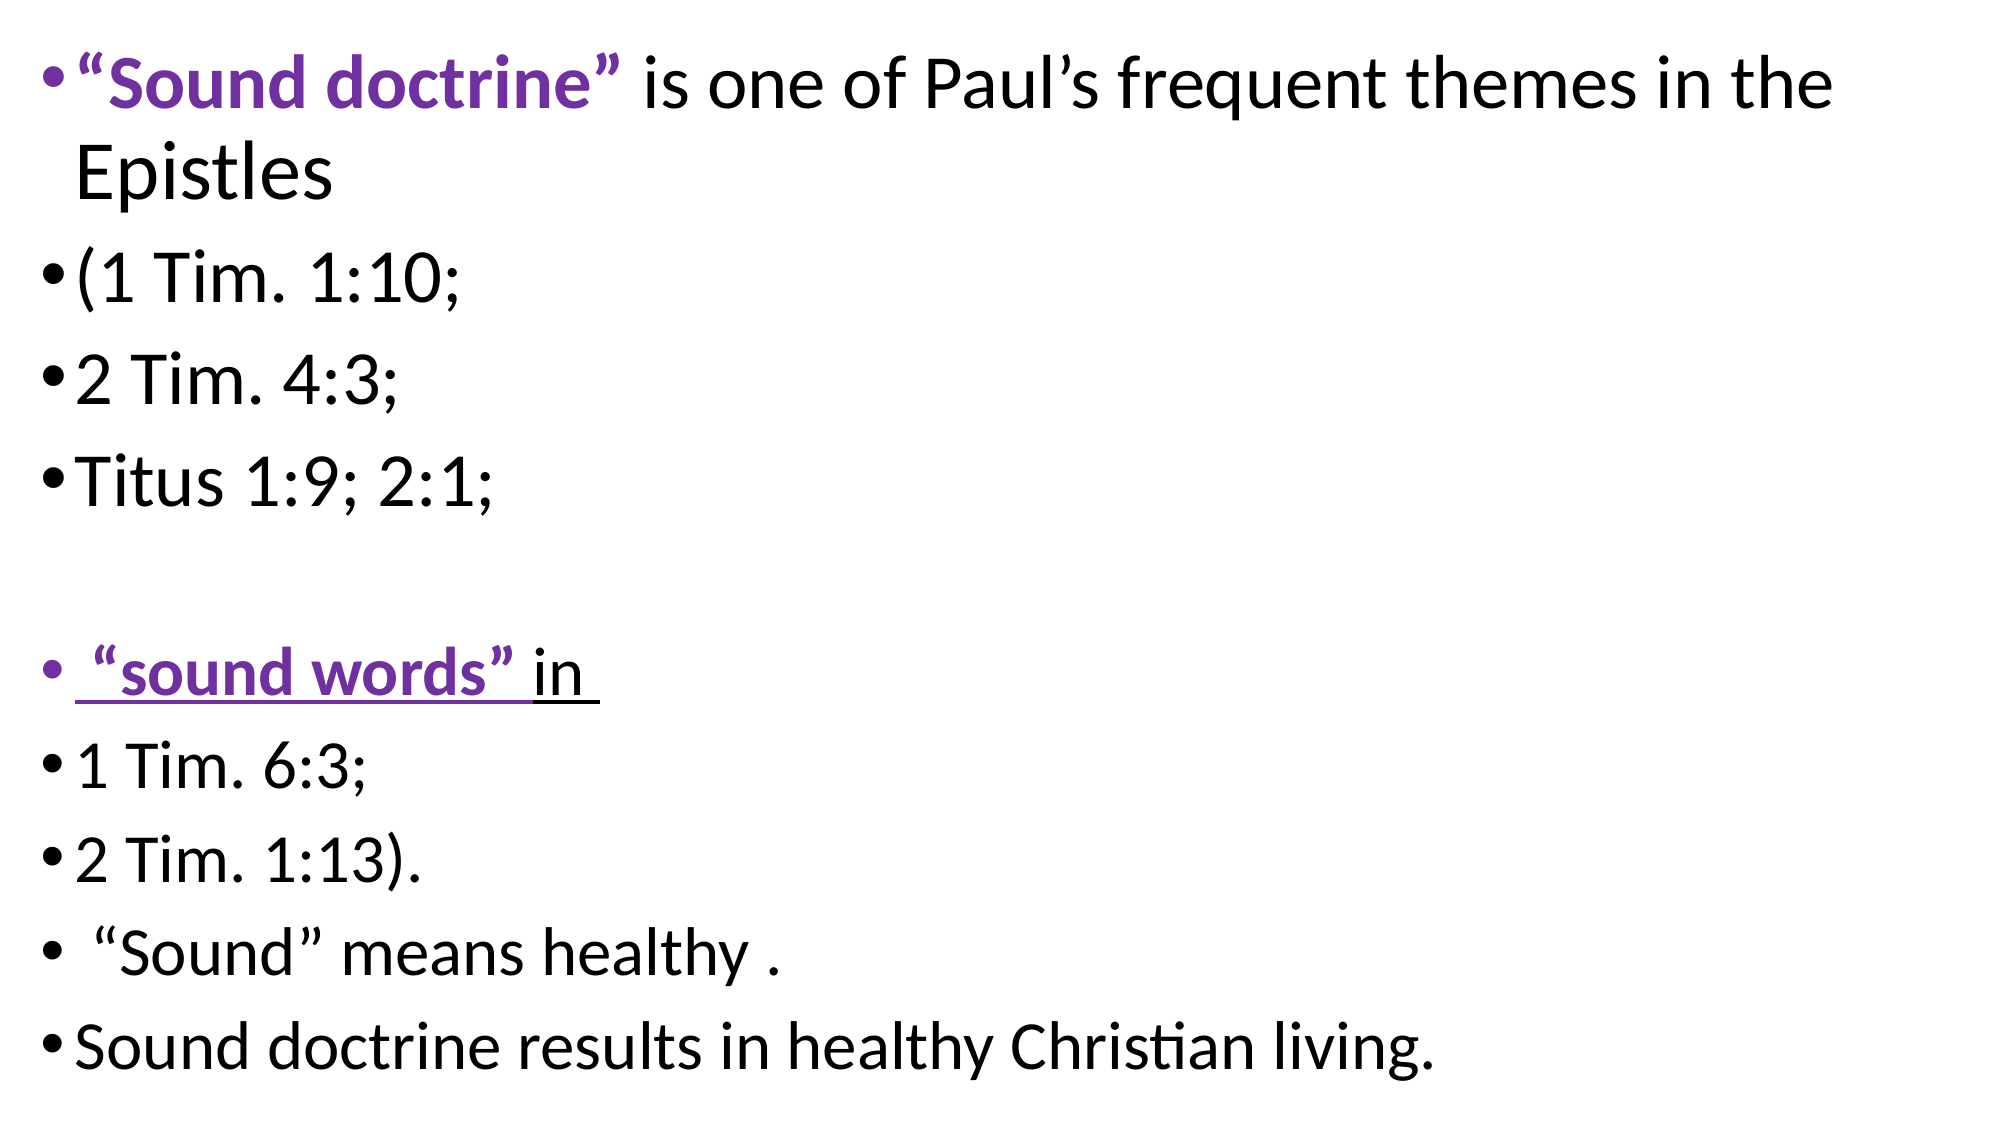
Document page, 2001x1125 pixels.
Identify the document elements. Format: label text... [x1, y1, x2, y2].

list “Sound doctrine” is one of Paul’s frequent themes in the Epistles (1 Tim. 1:10; 2 Tim. 4:3; Titus 1:9; 2:1; “sound words” in 1 Tim. 6:3; 2 Tim. 1:13). “Sound” means healthy . Sound doctrine results in healthy Christian living. [25, 27, 1980, 1098]
